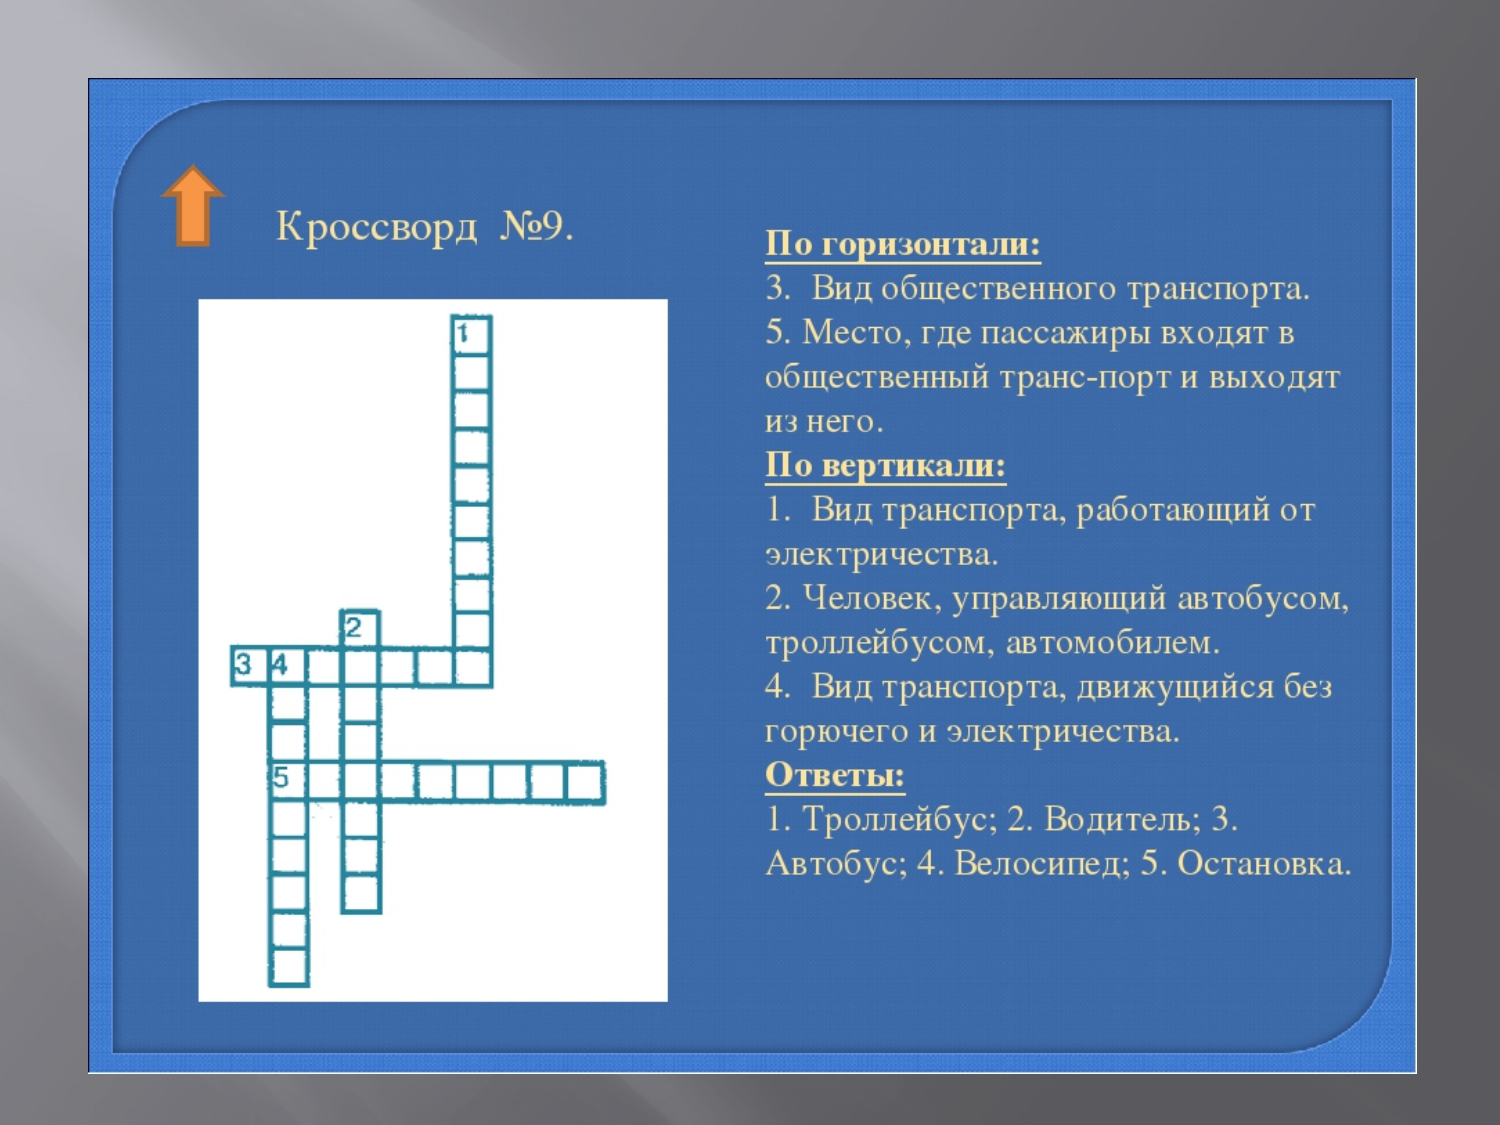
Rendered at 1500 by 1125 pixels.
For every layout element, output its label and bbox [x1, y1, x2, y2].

picture [88, 77, 1417, 1075]
